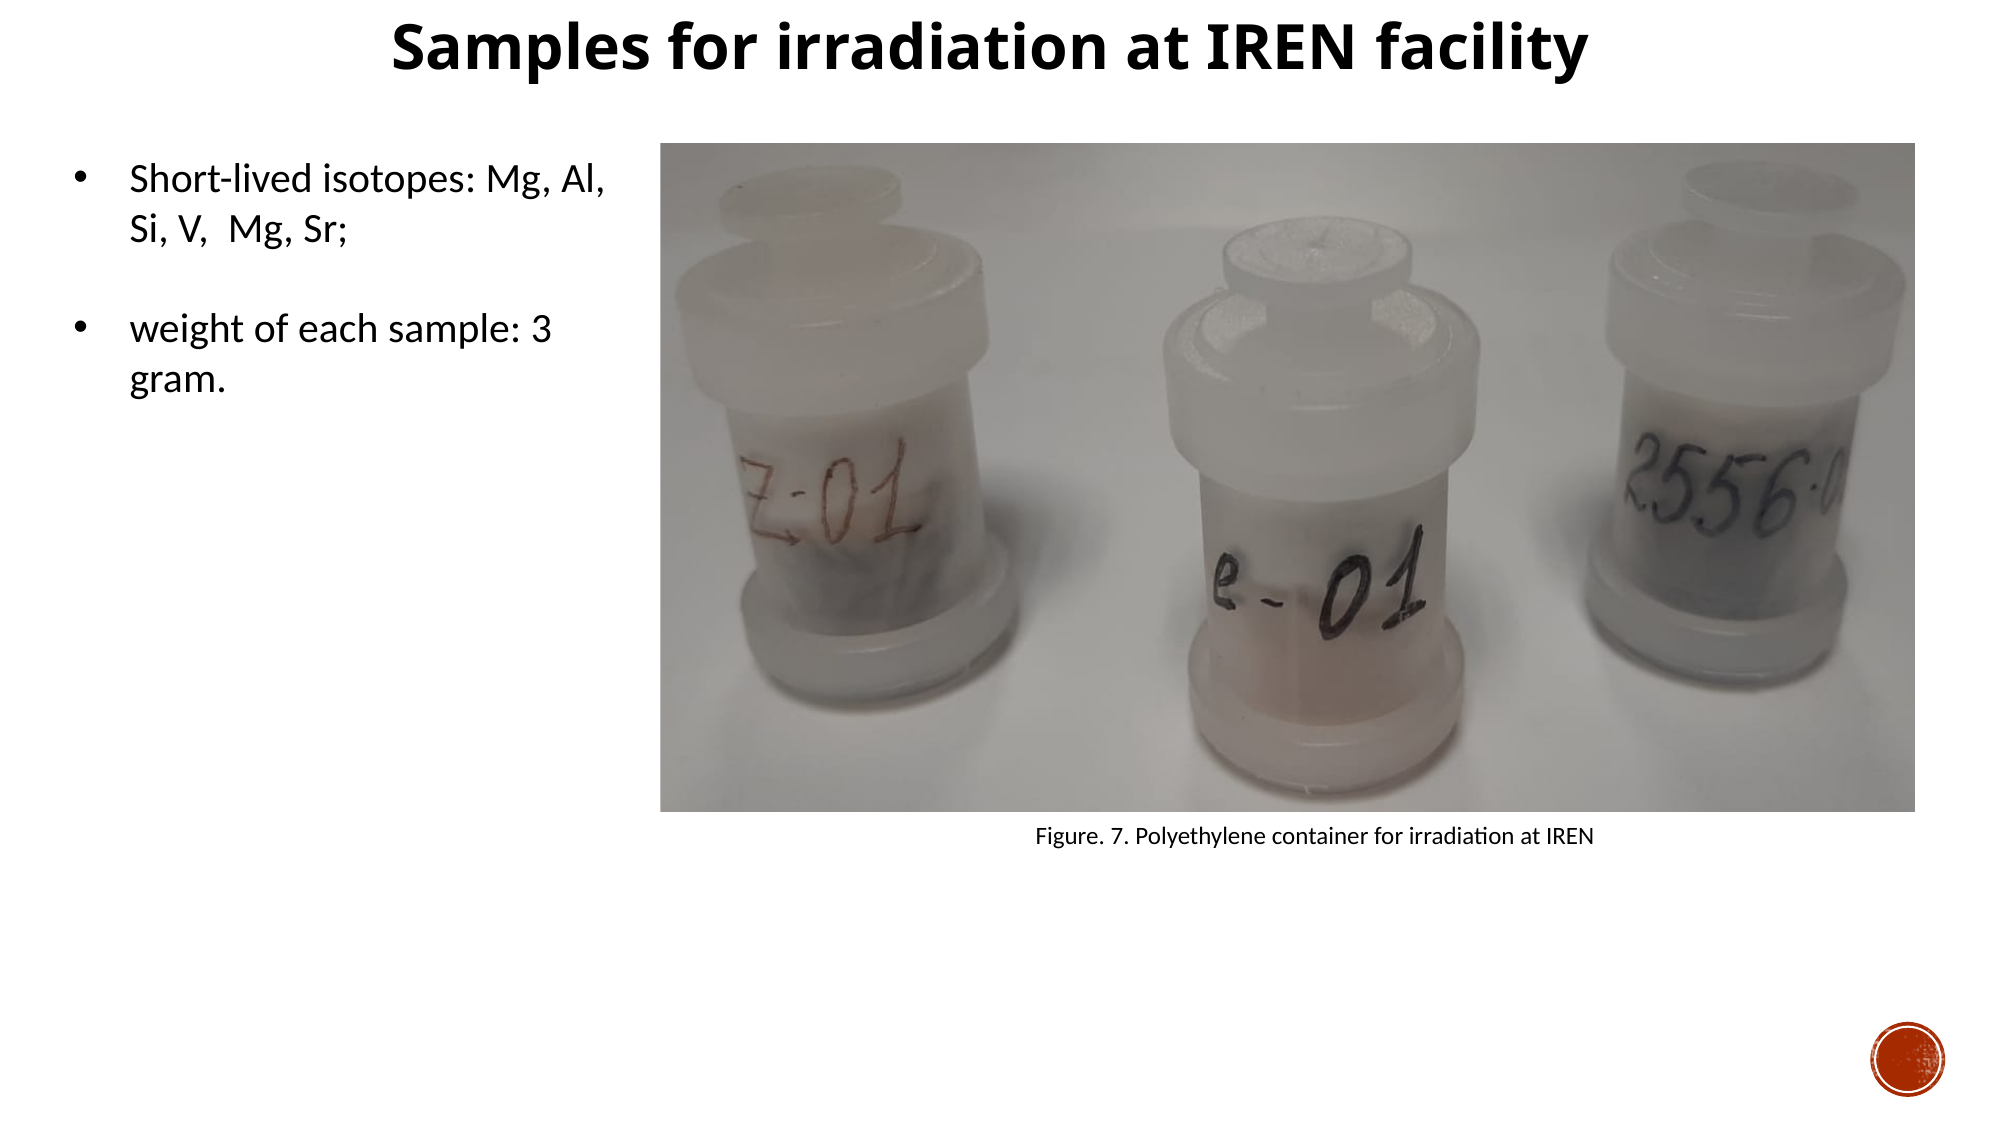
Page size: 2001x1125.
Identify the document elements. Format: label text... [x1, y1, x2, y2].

text_box Figure. 7. Polyethylene container for irradiation at IREN [1020, 813, 1642, 857]
text_box Samples for irradiation at IREN facility [183, 0, 1797, 90]
text_box Short-lived isotopes: Mg, Al, Si, V, Mg, Sr; weight of each sample: 3 gram. [58, 143, 659, 409]
picture [660, 143, 1915, 812]
